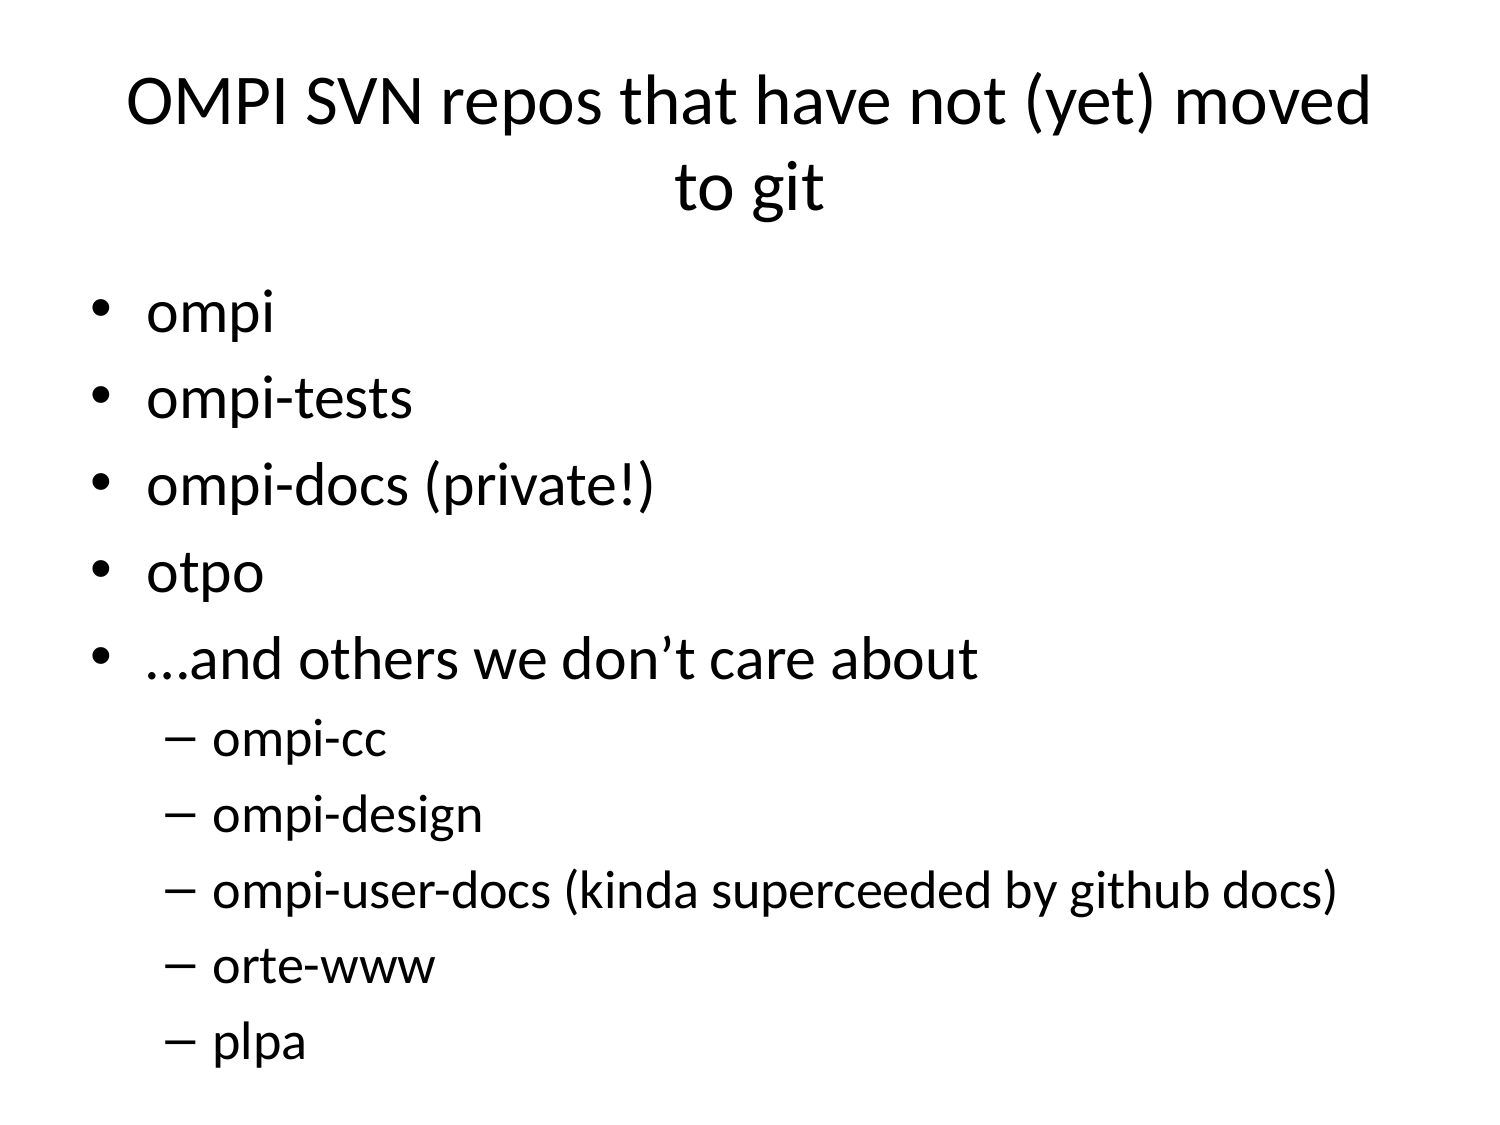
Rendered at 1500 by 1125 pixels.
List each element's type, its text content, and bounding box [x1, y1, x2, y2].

list ompi ompi-tests ompi-docs (private!) otpo …and others we don’t care about ompi-cc ompi-design ompi-user-docs (kinda superceeded by github docs) orte-www plpa [75, 262, 1425, 1096]
title OMPI SVN repos that have not (yet) moved to git [75, 45, 1425, 233]
